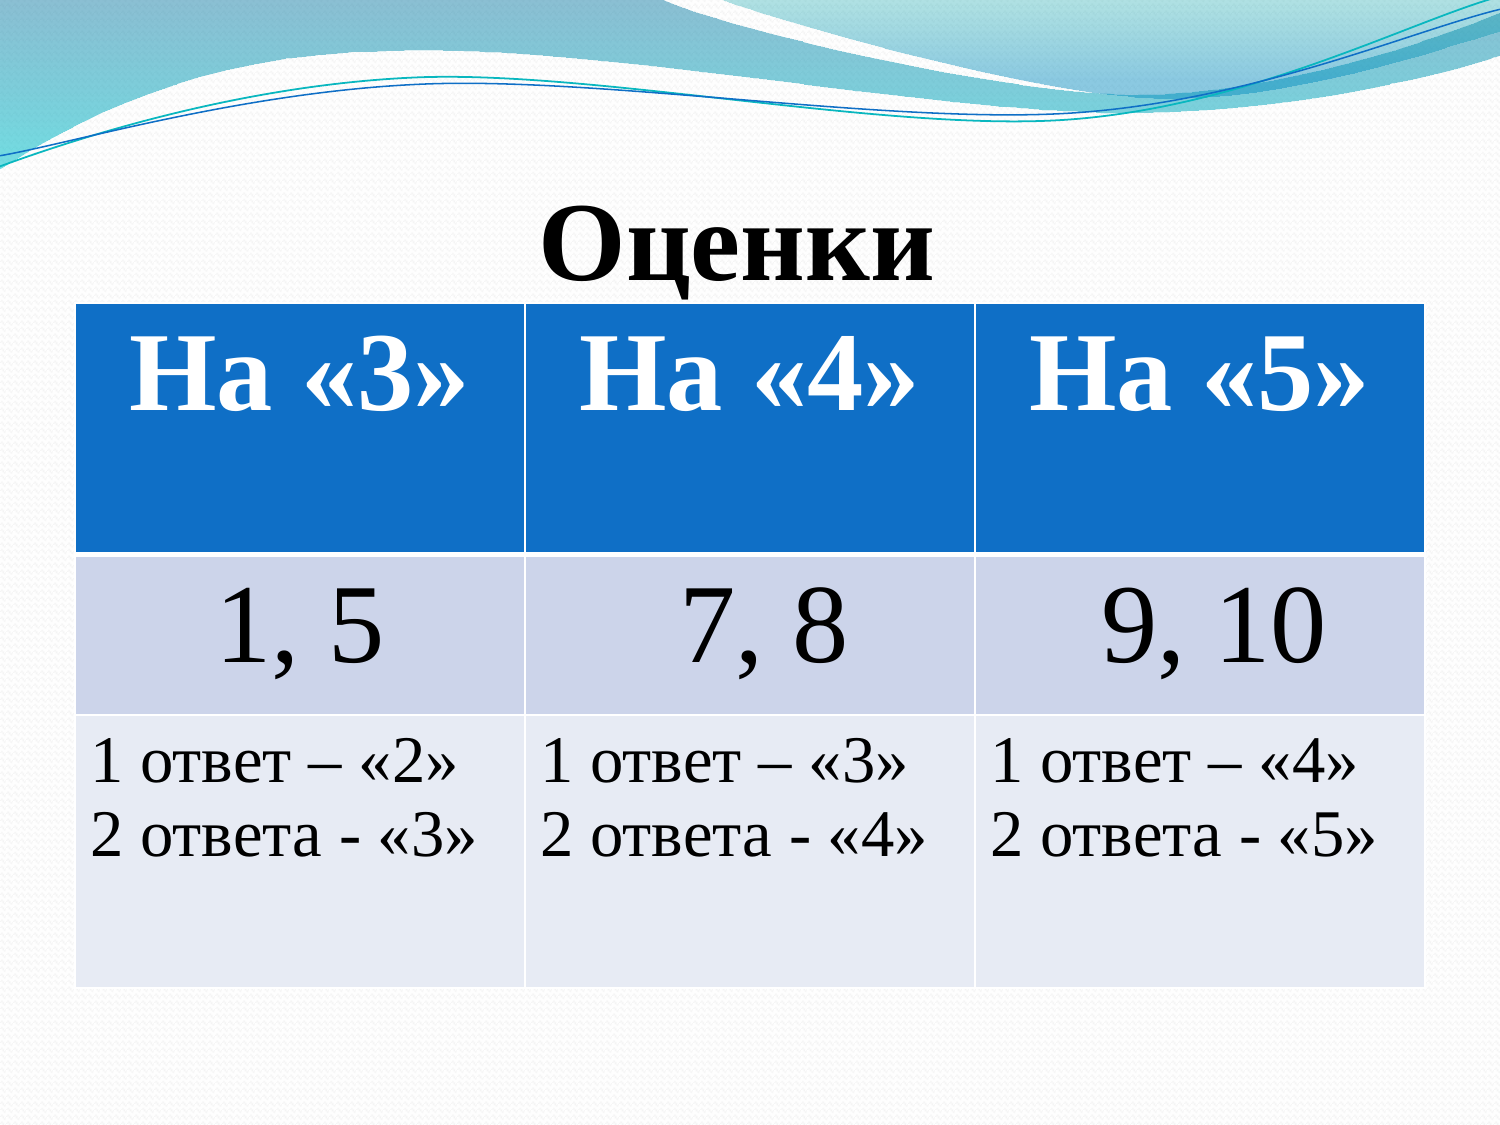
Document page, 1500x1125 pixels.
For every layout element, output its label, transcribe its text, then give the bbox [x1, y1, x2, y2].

title Оценки [75, 115, 1425, 302]
table_header На «5» [976, 304, 1424, 552]
table_cell 9, 10 [976, 557, 1424, 714]
table_header На «3» [76, 304, 524, 552]
table_cell 1 ответ – «2» 2 ответа - «3» [76, 716, 524, 987]
table_cell 1 ответ – «4» 2 ответа - «5» [976, 716, 1424, 987]
table_cell 1 ответ – «3» 2 ответа - «4» [526, 716, 974, 987]
table_cell 7, 8 [526, 557, 974, 714]
table_header На «4» [526, 304, 974, 552]
table_cell 1, 5 [76, 557, 524, 714]
